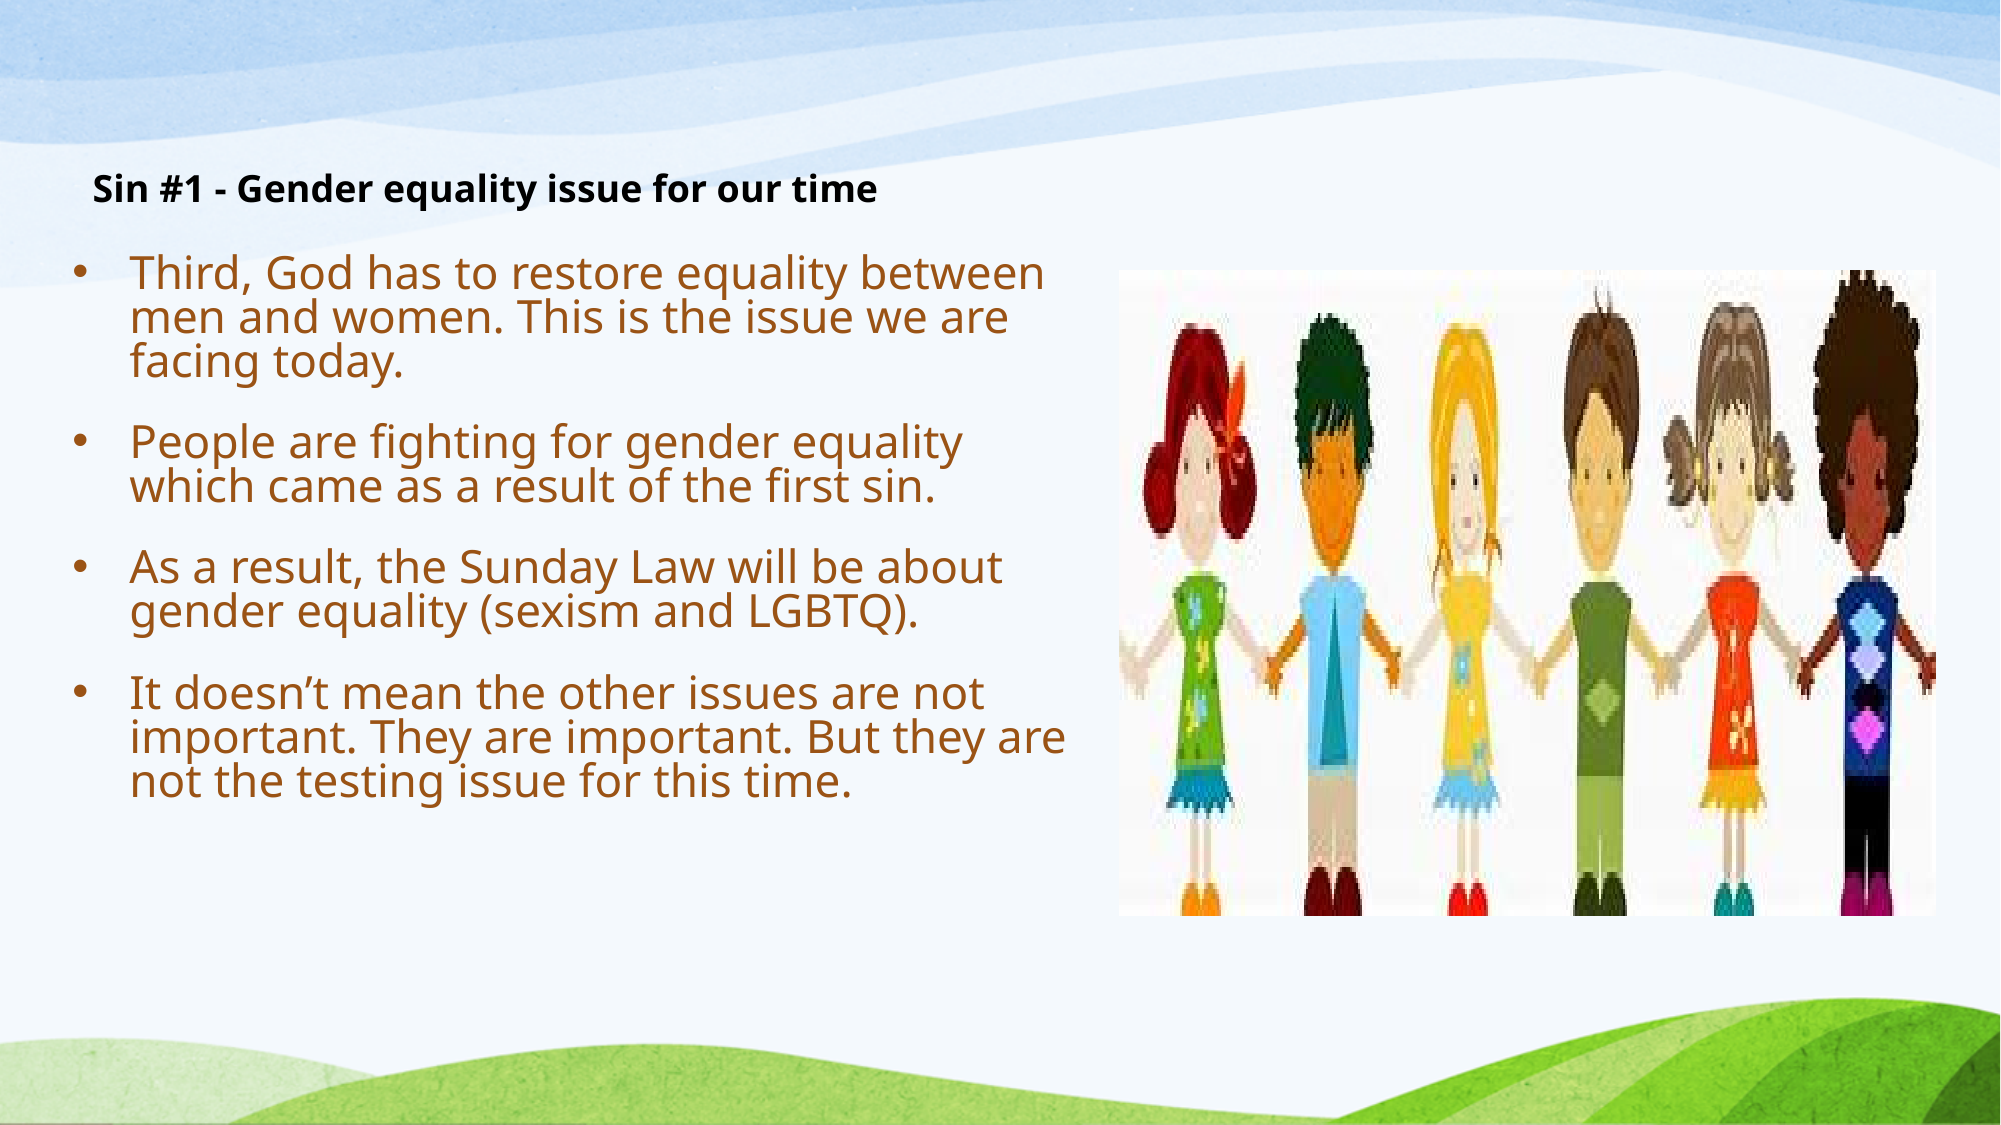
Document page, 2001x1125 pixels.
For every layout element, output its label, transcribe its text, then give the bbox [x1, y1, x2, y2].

list Third, God has to restore equality between men and women. This is the issue we are facing today. People are fighting for gender equality which came as a result of the first sin. As a result, the Sunday Law will be about gender equality (sexism and LGBTQ). It doesn’t mean the other issues are not important. They are important. But they are not the testing issue for this time. [64, 246, 1078, 1062]
text_box Sin #1 - Gender equality issue for our time [85, 157, 966, 218]
picture [0, 0, 2001, 1125]
